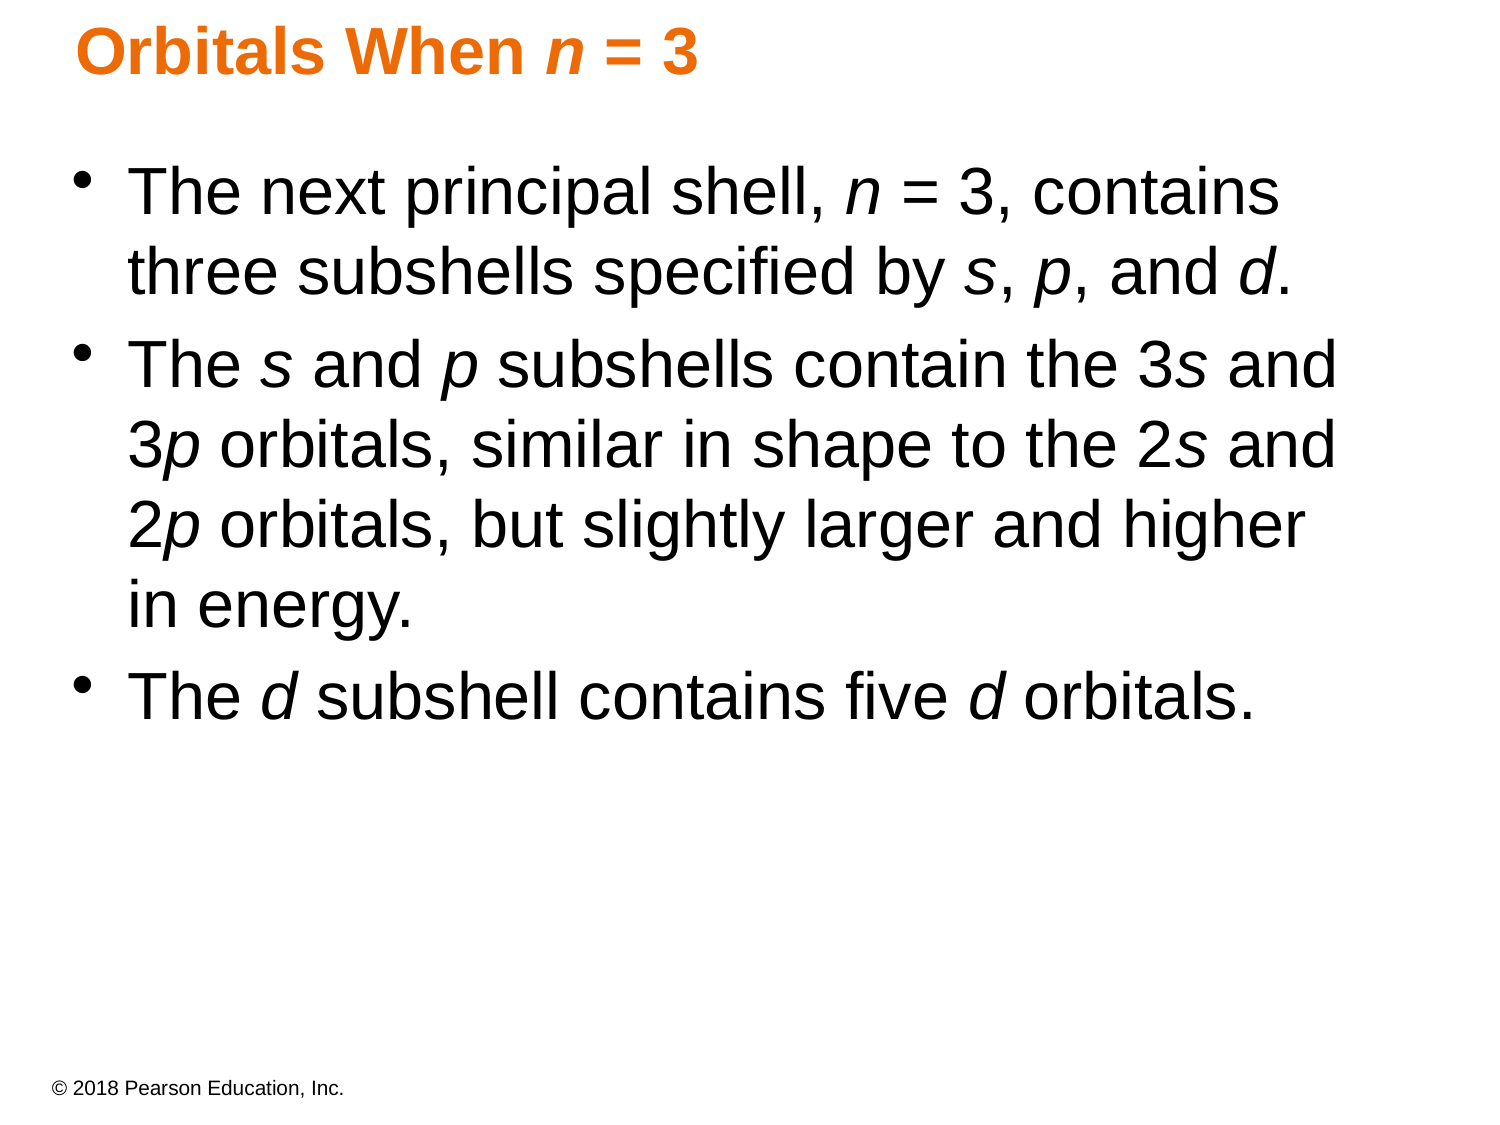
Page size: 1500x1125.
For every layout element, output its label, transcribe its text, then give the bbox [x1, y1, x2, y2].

title Orbitals When n = 3 [0, 0, 1500, 203]
list The next principal shell, n = 3, contains three subshells specified by s, p, and d. The s and p subshells contain the 3s and 3p orbitals, similar in shape to the 2s and 2p orbitals, but slightly larger and higher in energy. The d subshell contains five d orbitals. [56, 140, 1467, 754]
